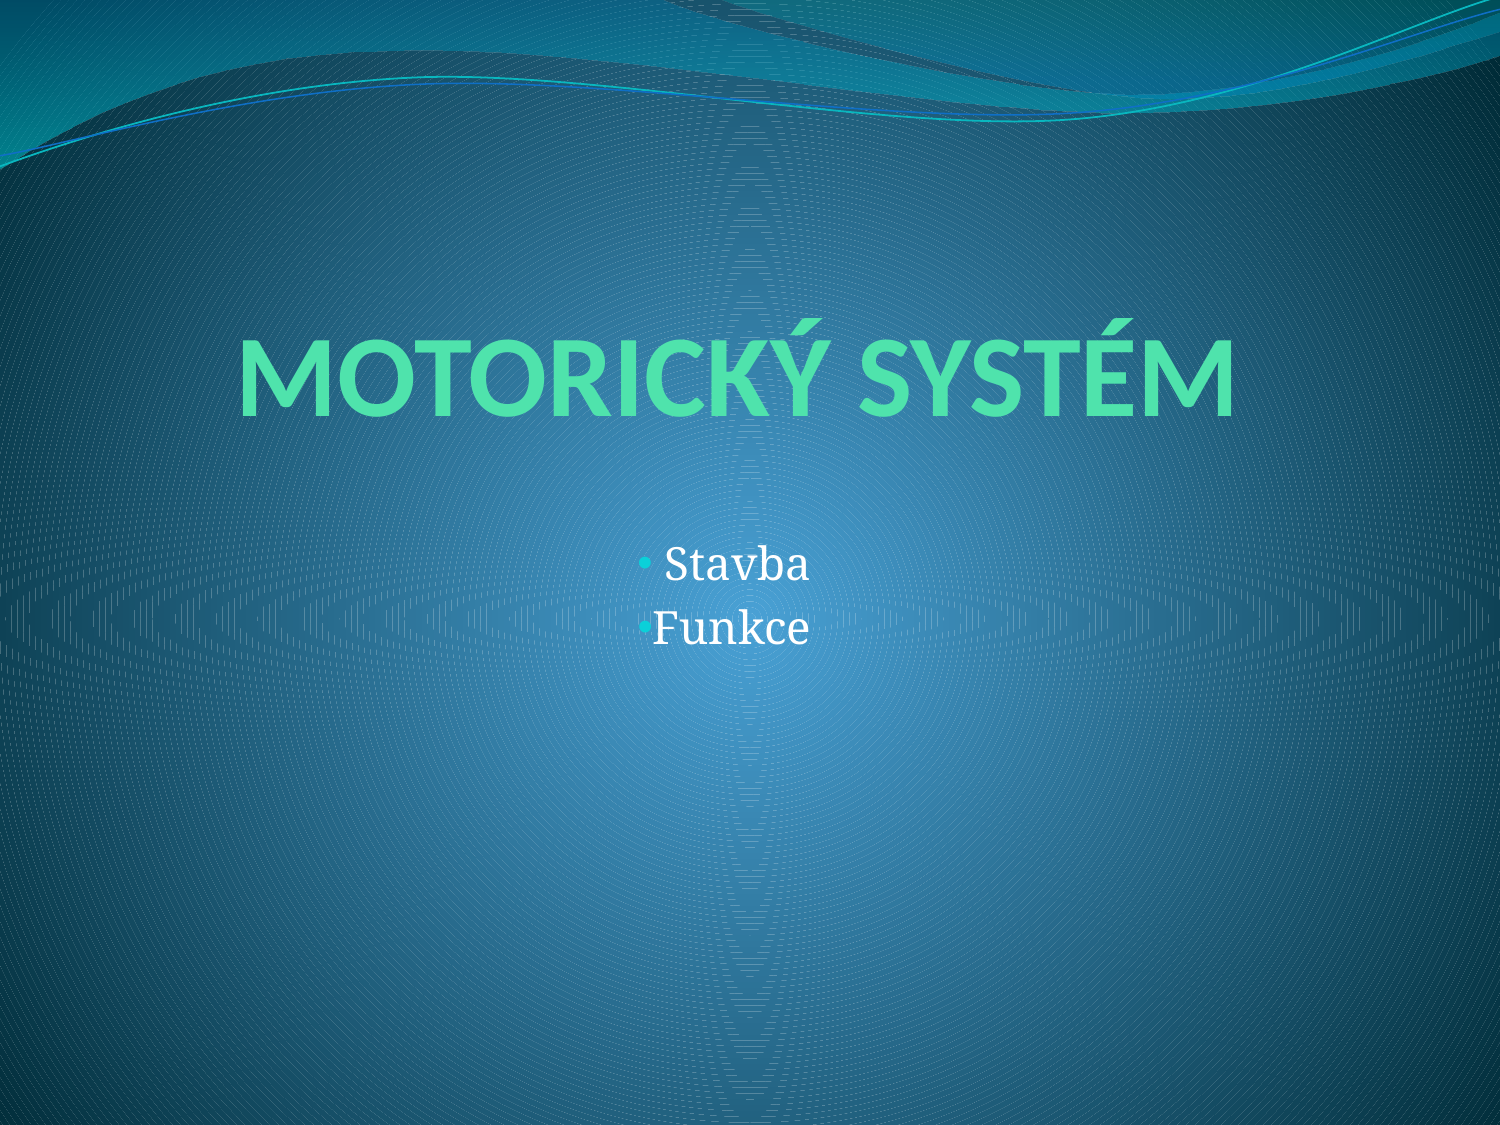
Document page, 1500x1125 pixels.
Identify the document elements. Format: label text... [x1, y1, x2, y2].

list Stavba Funkce [86, 527, 1362, 891]
title MOTORICKÝ SYSTÉM [70, 216, 1407, 440]
